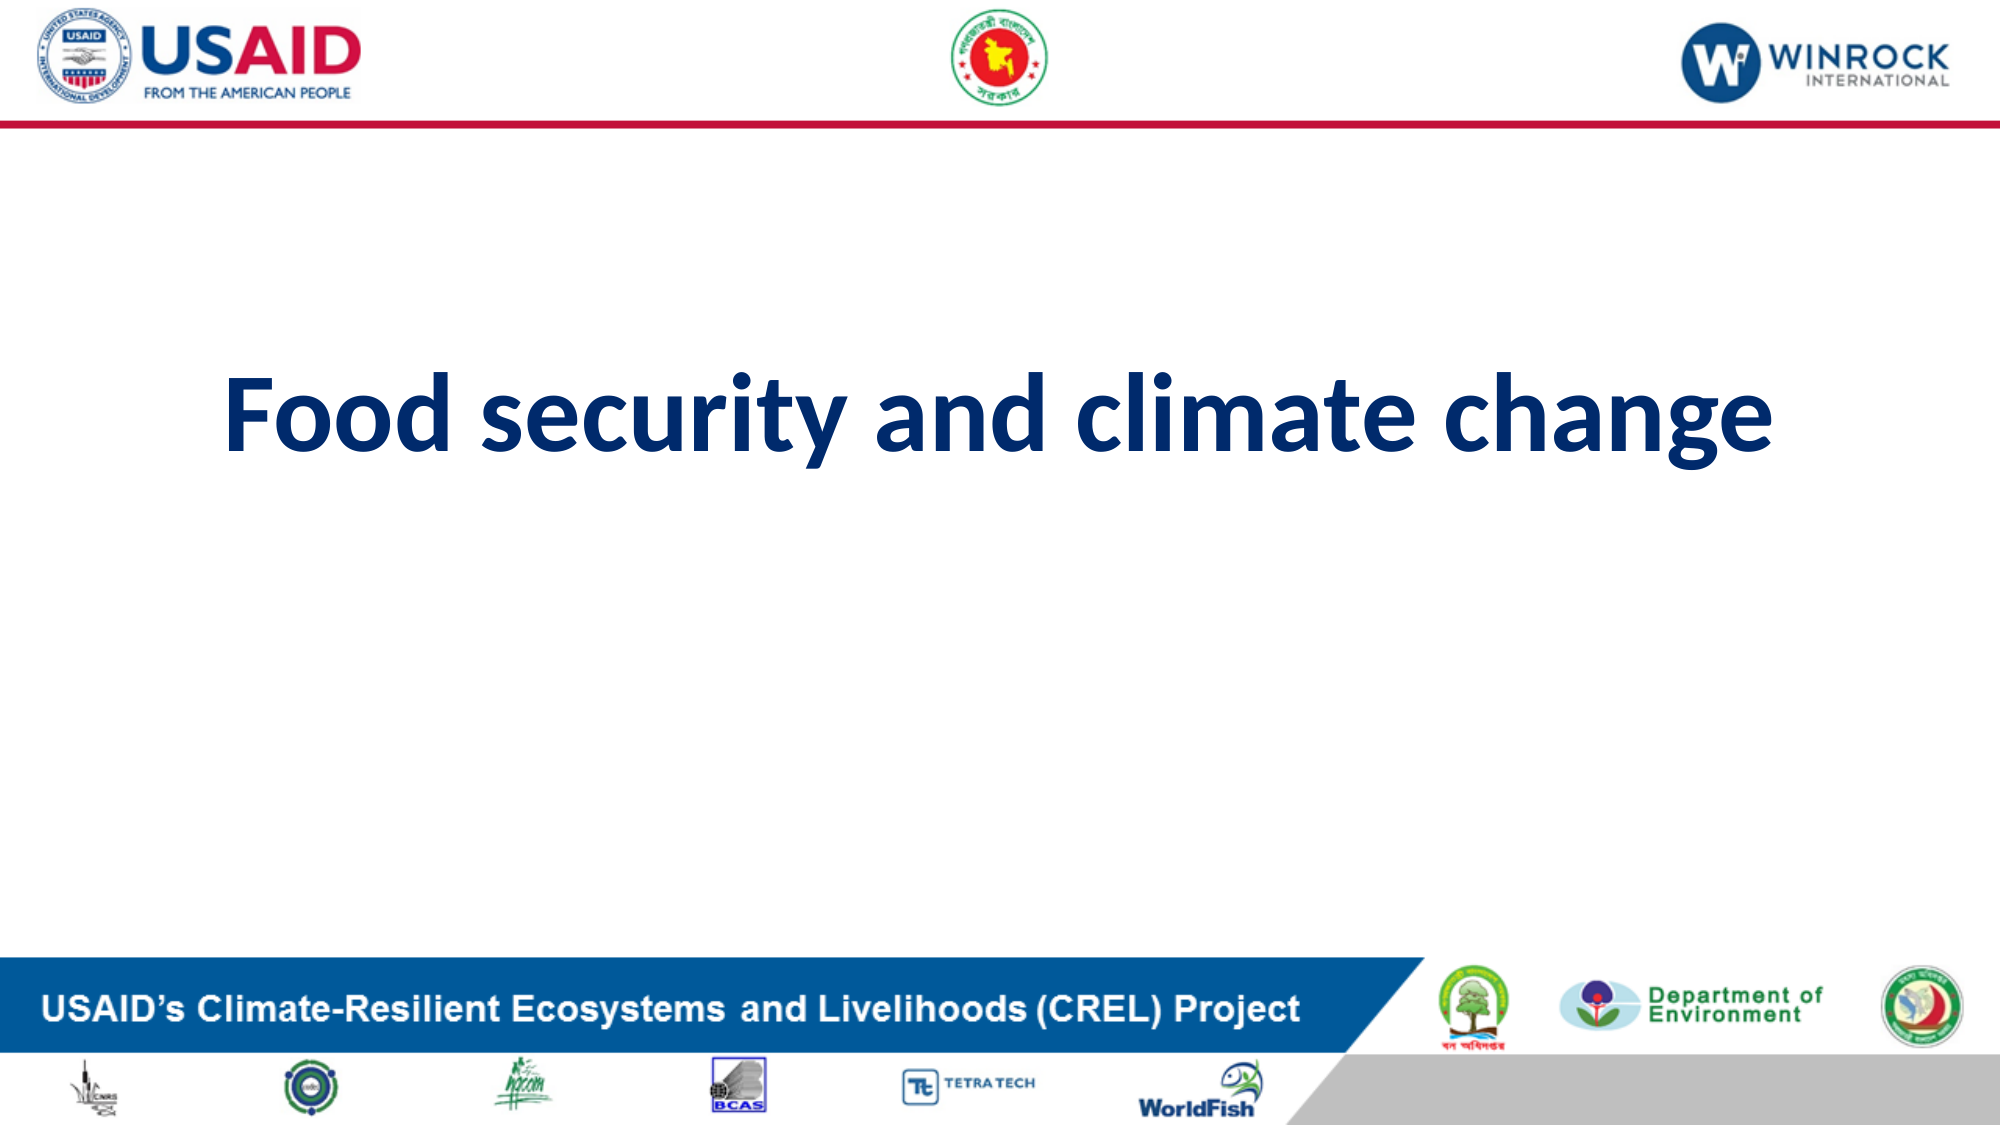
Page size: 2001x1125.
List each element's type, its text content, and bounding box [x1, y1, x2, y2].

picture [0, 0, 2000, 1125]
title Food security and climate change [65, 207, 1935, 622]
